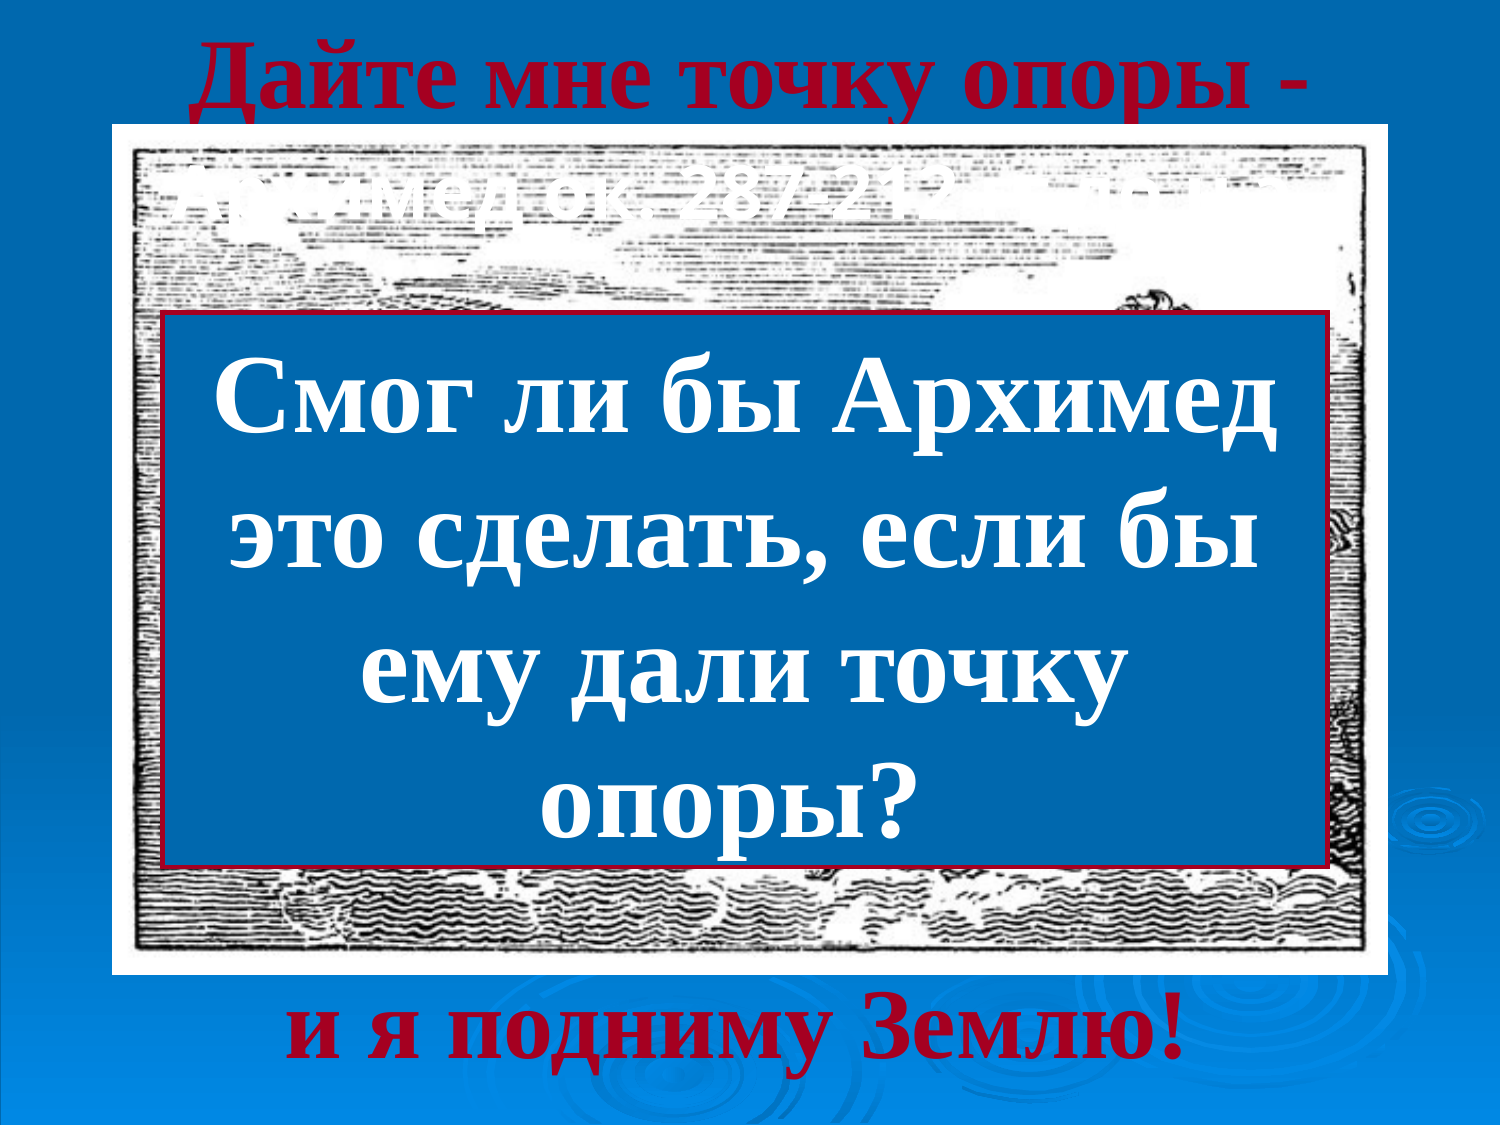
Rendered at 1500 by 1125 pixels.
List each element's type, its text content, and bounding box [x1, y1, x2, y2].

text_box и я подниму Землю! [62, 949, 1413, 1088]
title Дайте мне точку опоры - [74, 0, 1426, 138]
picture [112, 124, 1388, 976]
